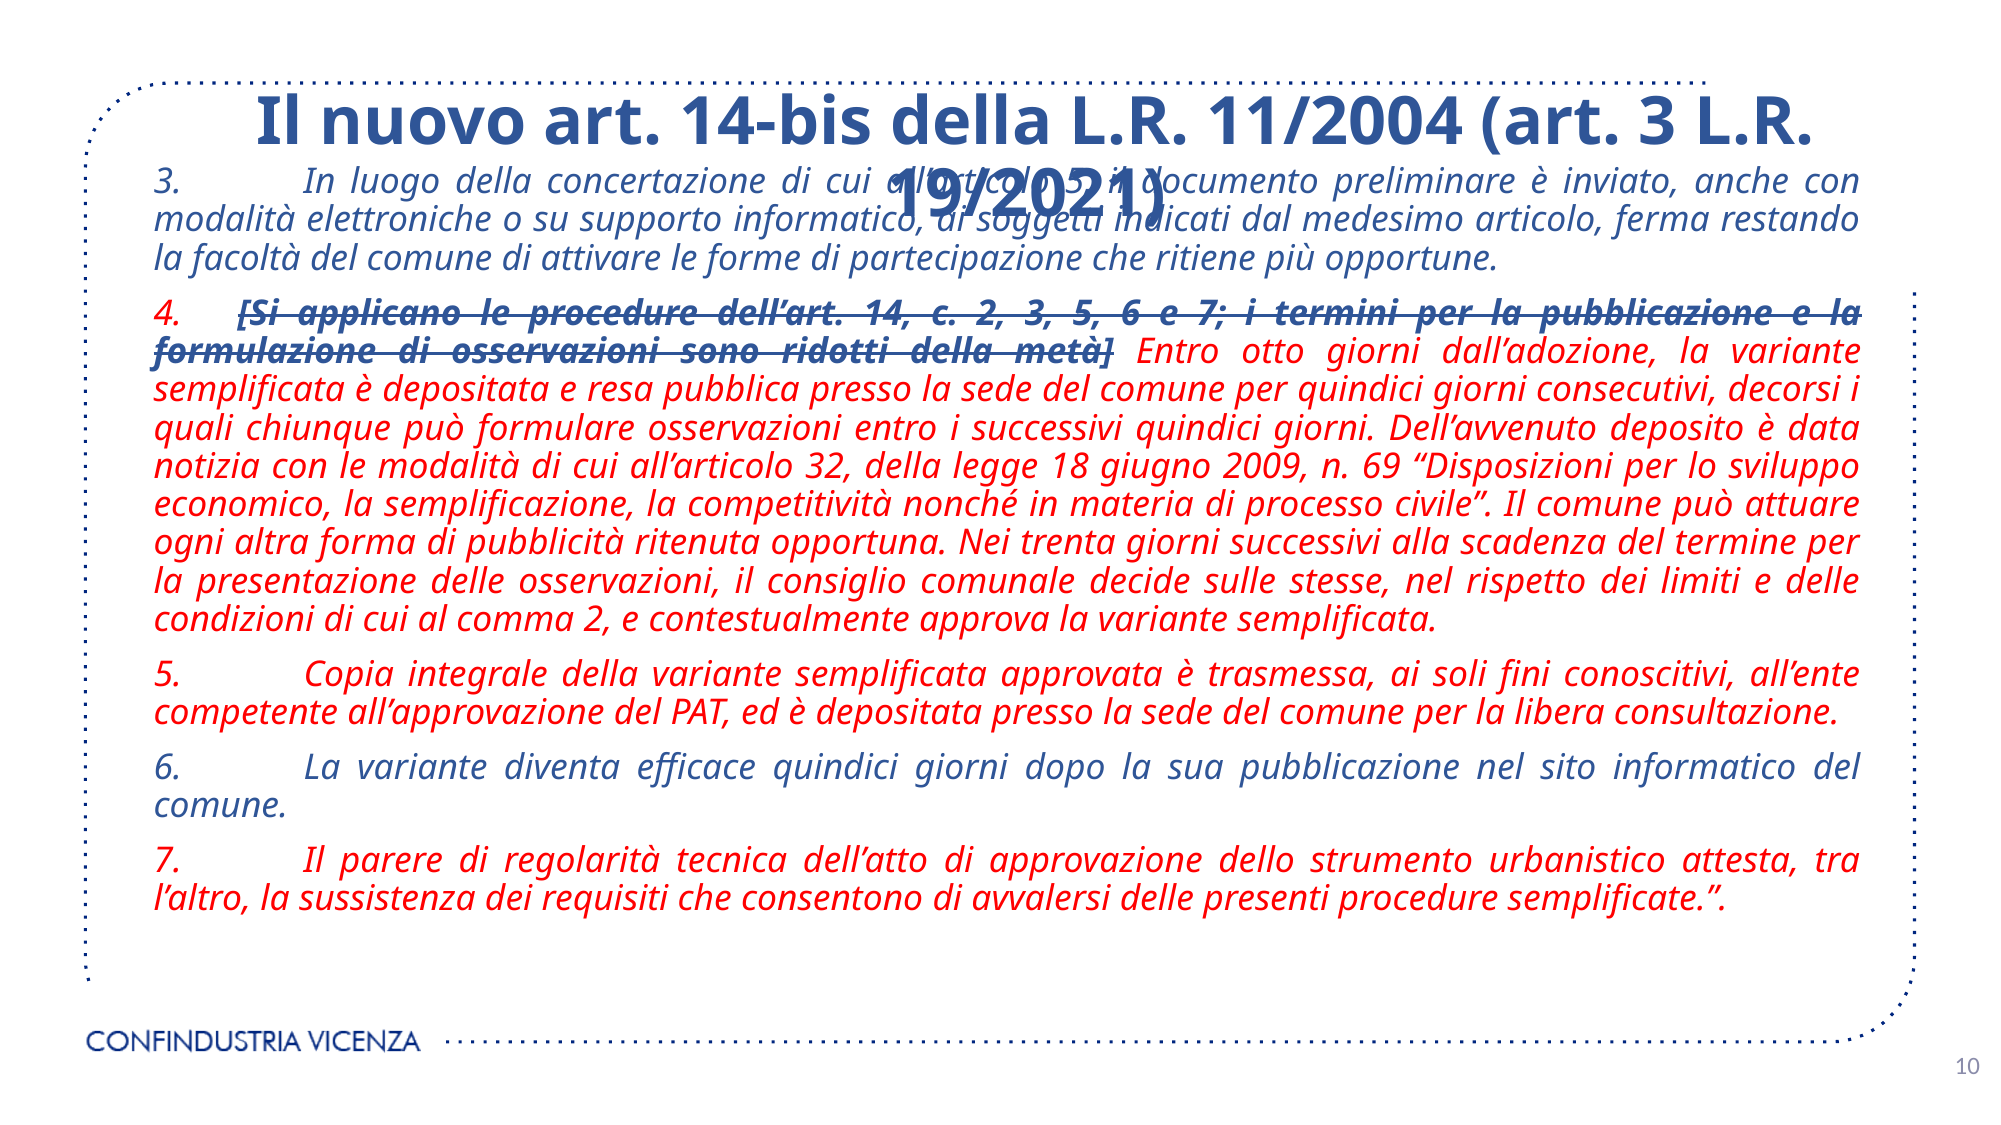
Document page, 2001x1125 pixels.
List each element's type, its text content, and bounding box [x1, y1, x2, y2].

slide_number 10 [1881, 1003, 2000, 1125]
list 3. In luogo della concertazione di cui all’articolo 5, il documento preliminare è inviato, anche con modalità elettroniche o su supporto informatico, ai soggetti indicati dal medesimo articolo, ferma restando la facoltà del comune di attivare le forme di partecipazione che ritiene più opportune. 4. [Si applicano le procedure dell’art. 14, c. 2, 3, 5, 6 e 7; i termini per la pubblicazione e la formulazione di osservazioni sono ridotti della metà] Entro otto giorni dall’adozione, la variante semplificata è depositata e resa pubblica presso la sede del comune per quindici giorni consecutivi, decorsi i quali chiunque può formulare osservazioni entro i successivi quindici giorni. Dell’avvenuto deposito è data notizia con le modalità di cui all’articolo 32, della legge 18 giugno 2009, n. 69 “Disposizioni per lo sviluppo economico, la semplificazione, la competitività nonché in materia di processo civile”. Il comune può attuare ogni altra forma di pubblicità ritenuta opportuna. Nei trenta giorni successivi alla scadenza del termine per la presentazione delle osservazioni, il consiglio comunale decide sulle stesse, nel rispetto dei limiti e delle condizioni di cui al comma 2, e contestualmente approva la variante semplificata. 5. Copia integrale della variante semplificata approvata è trasmessa, ai soli fini conoscitivi, all’ente competente all’approvazione del PAT, ed è depositata presso la sede del comune per la libera consultazione. 6. La variante diventa efficace quindici giorni dopo la sua pubblicazione nel sito informatico del comune. 7. Il parere di regolarità tecnica dell’atto di approvazione dello strumento urbanistico attesta, tra l’altro, la sussistenza dei requisiti che consentono di avvalersi delle presenti procedure semplificate.”. [108, 143, 1882, 1059]
picture [85, 1025, 108, 1059]
title Il nuovo art. 14-bis della L.R. 11/2004 (art. 3 L.R. 19/2021) [180, 66, 1892, 169]
